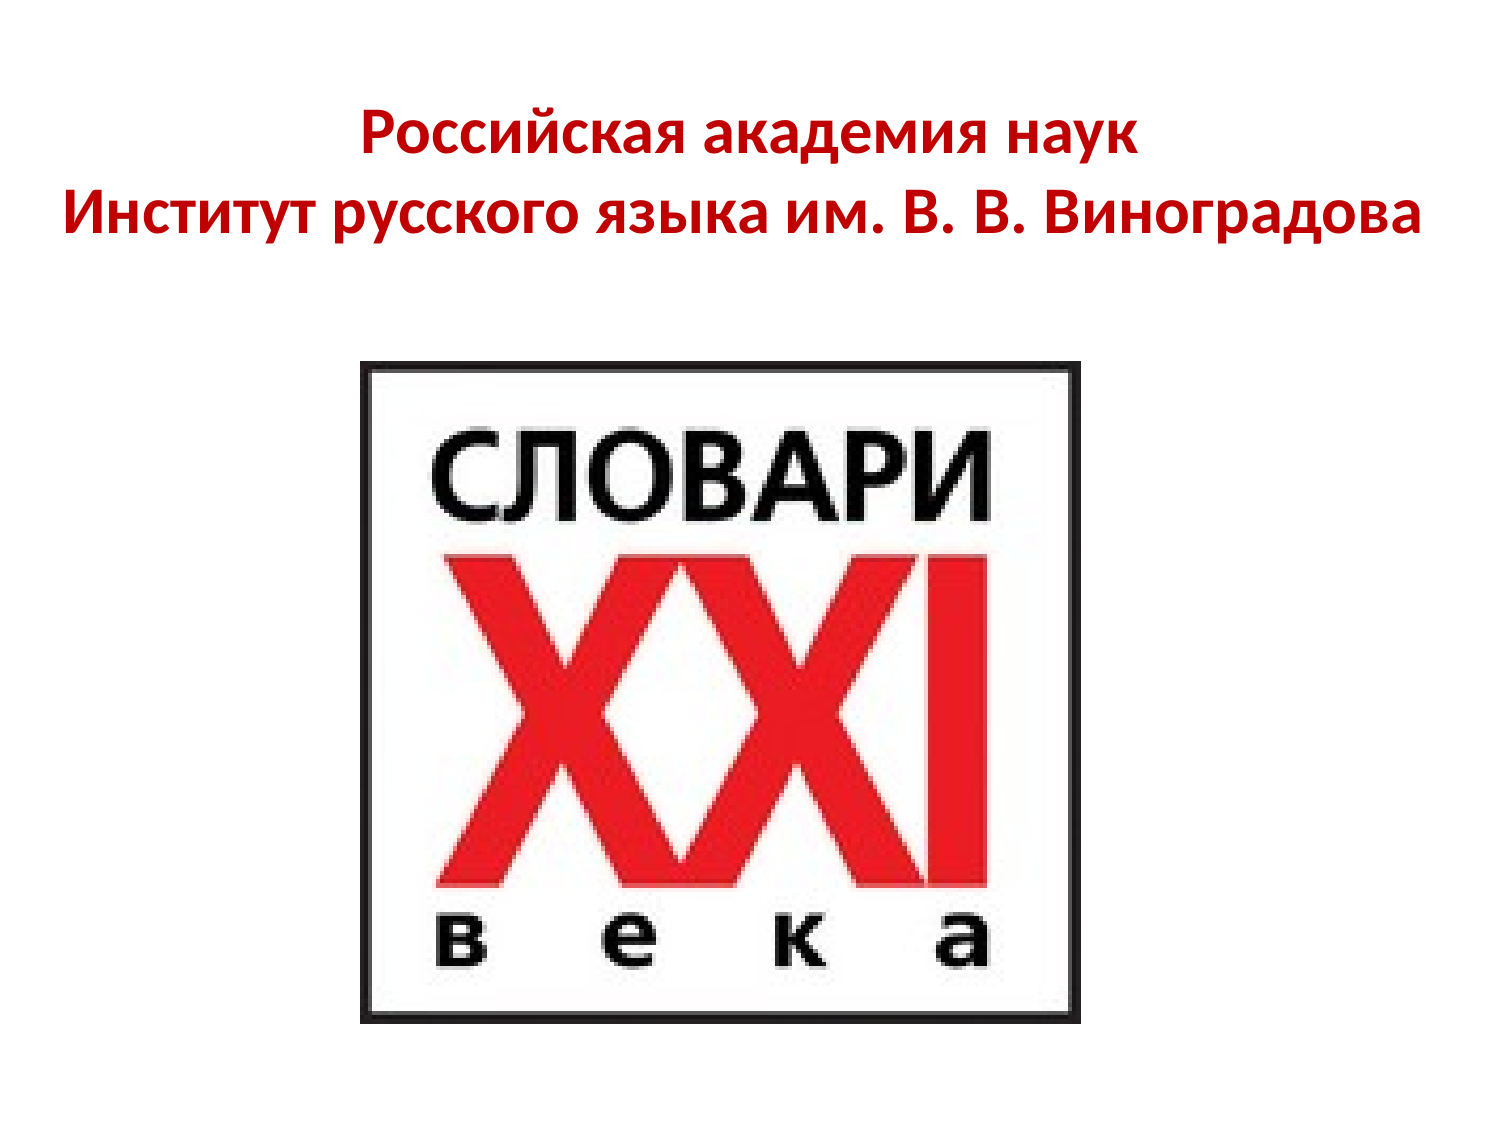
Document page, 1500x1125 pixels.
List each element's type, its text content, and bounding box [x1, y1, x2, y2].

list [359, 361, 1081, 1024]
title Российская академия наук Институт русского языка им. В. В. Виноградова [17, 54, 1483, 350]
